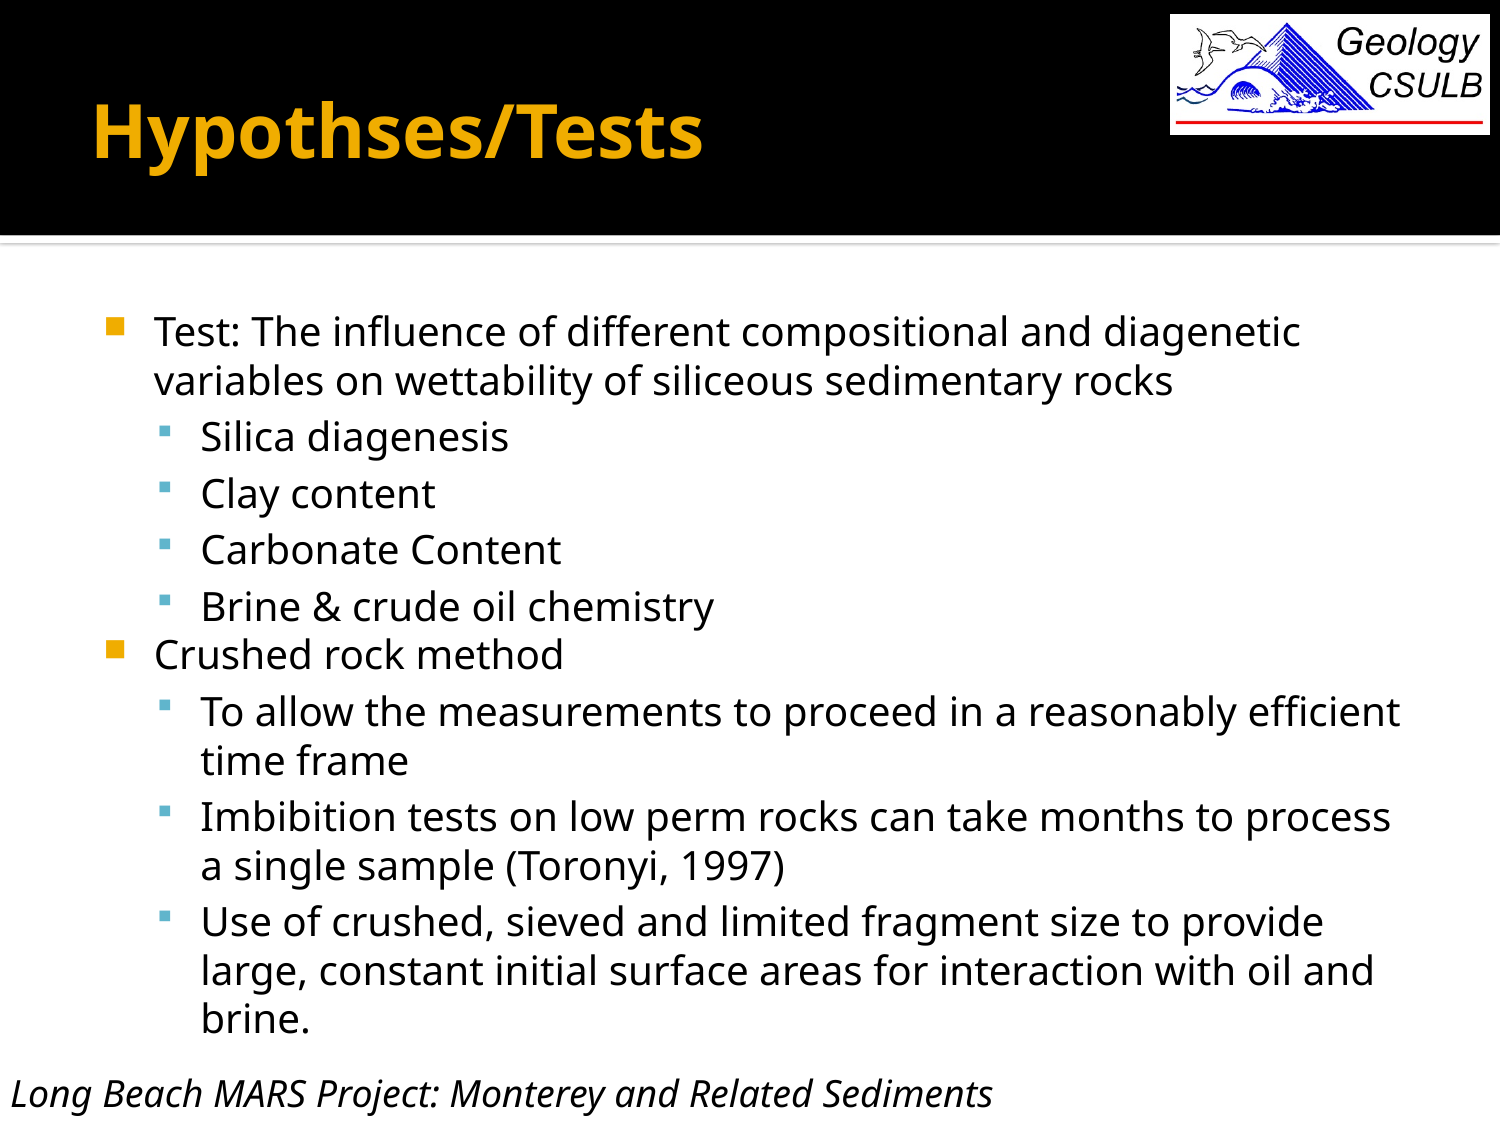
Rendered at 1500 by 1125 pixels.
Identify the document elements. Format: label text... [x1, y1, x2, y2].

text_box Long Beach MARS Project: Monterey and Related Sediments [0, 1062, 1010, 1123]
picture [1170, 14, 1490, 135]
title Hypothses/Tests [75, 25, 1425, 231]
list Test: The influence of different compositional and diagenetic variables on wettability of siliceous sedimentary rocks Silica diagenesis Clay content Carbonate Content Brine & crude oil chemistry Crushed rock method To allow the measurements to proceed in a reasonably efficient time frame Imbibition tests on low perm rocks can take months to process a single sample (Toronyi, 1997) Use of crushed, sieved and limited fragment size to provide large, constant initial surface areas for interaction with oil and brine. [75, 291, 1425, 1050]
